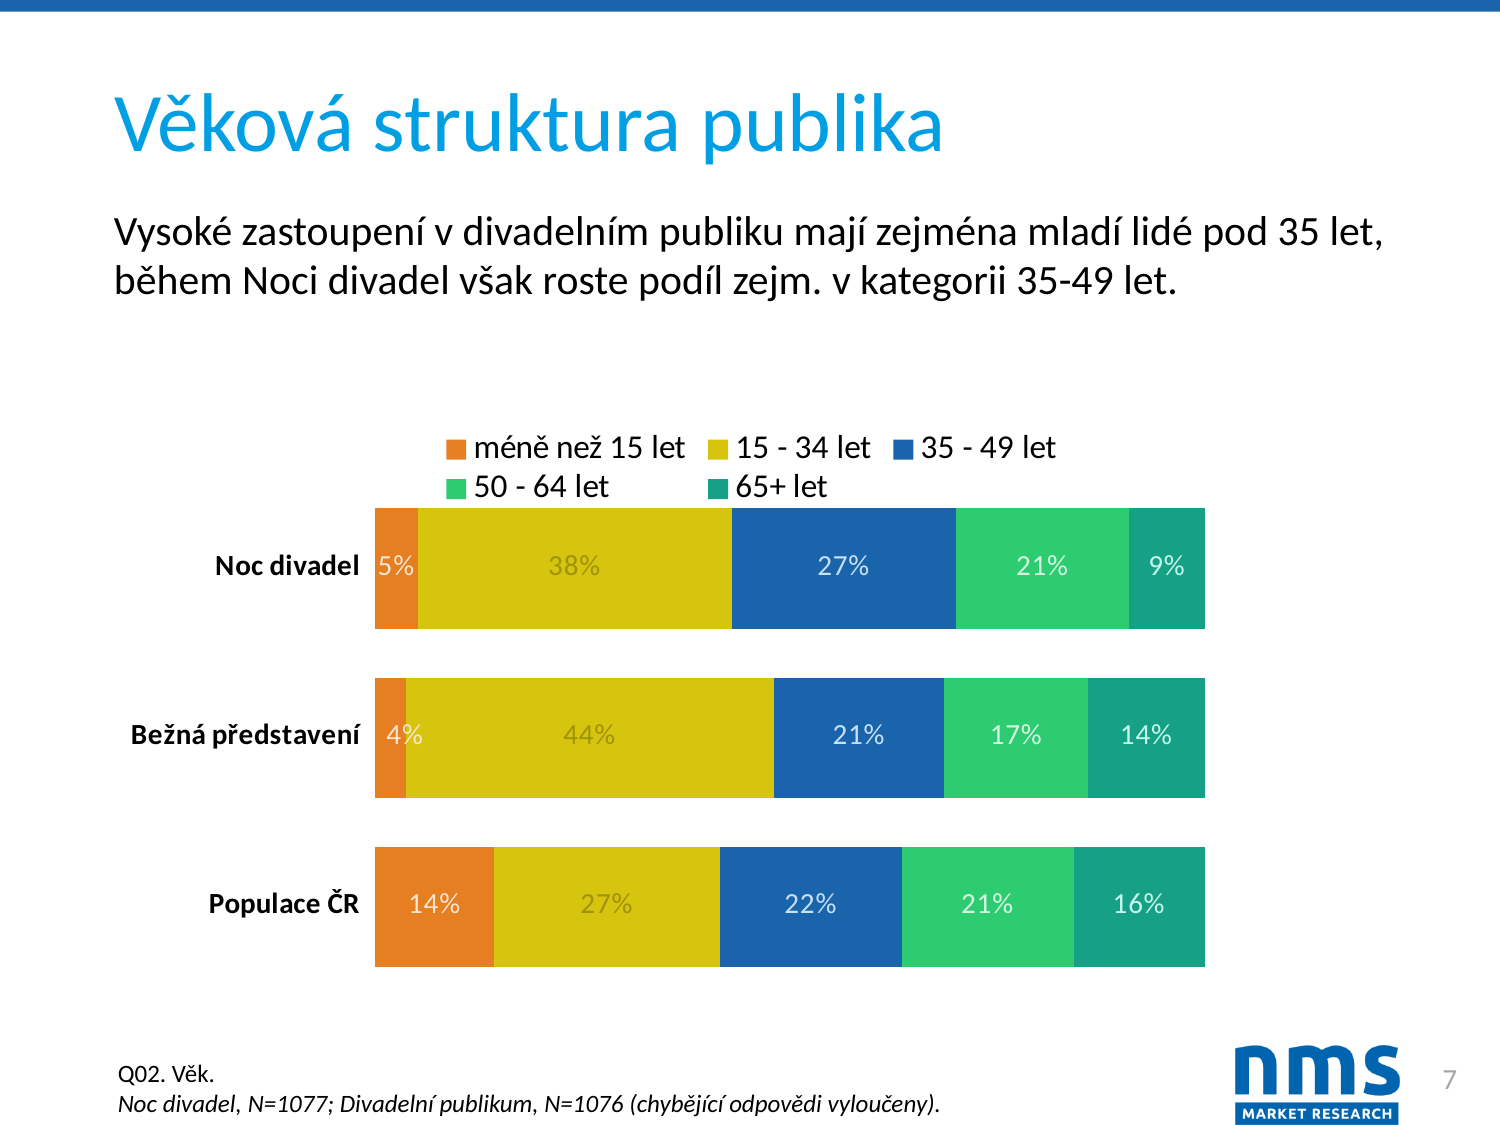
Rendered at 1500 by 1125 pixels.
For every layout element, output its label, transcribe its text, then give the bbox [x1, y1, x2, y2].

slide_number 7 [1399, 1048, 1500, 1109]
picture [1235, 1045, 1400, 1125]
chart [109, 415, 1394, 1019]
title Věková struktura publika [100, 60, 1400, 183]
text_box Vysoké zastoupení v divadelním publiku mají zejména mladí lidé pod 35 let, během Noci divadel však roste podíl zejm. v kategorii 35-49 let. [99, 196, 1416, 311]
text_box Q02. Věk. Noc divadel, N=1077; Divadelní publikum, N=1076 (chybějící odpovědi vyloučeny). [103, 1050, 958, 1125]
